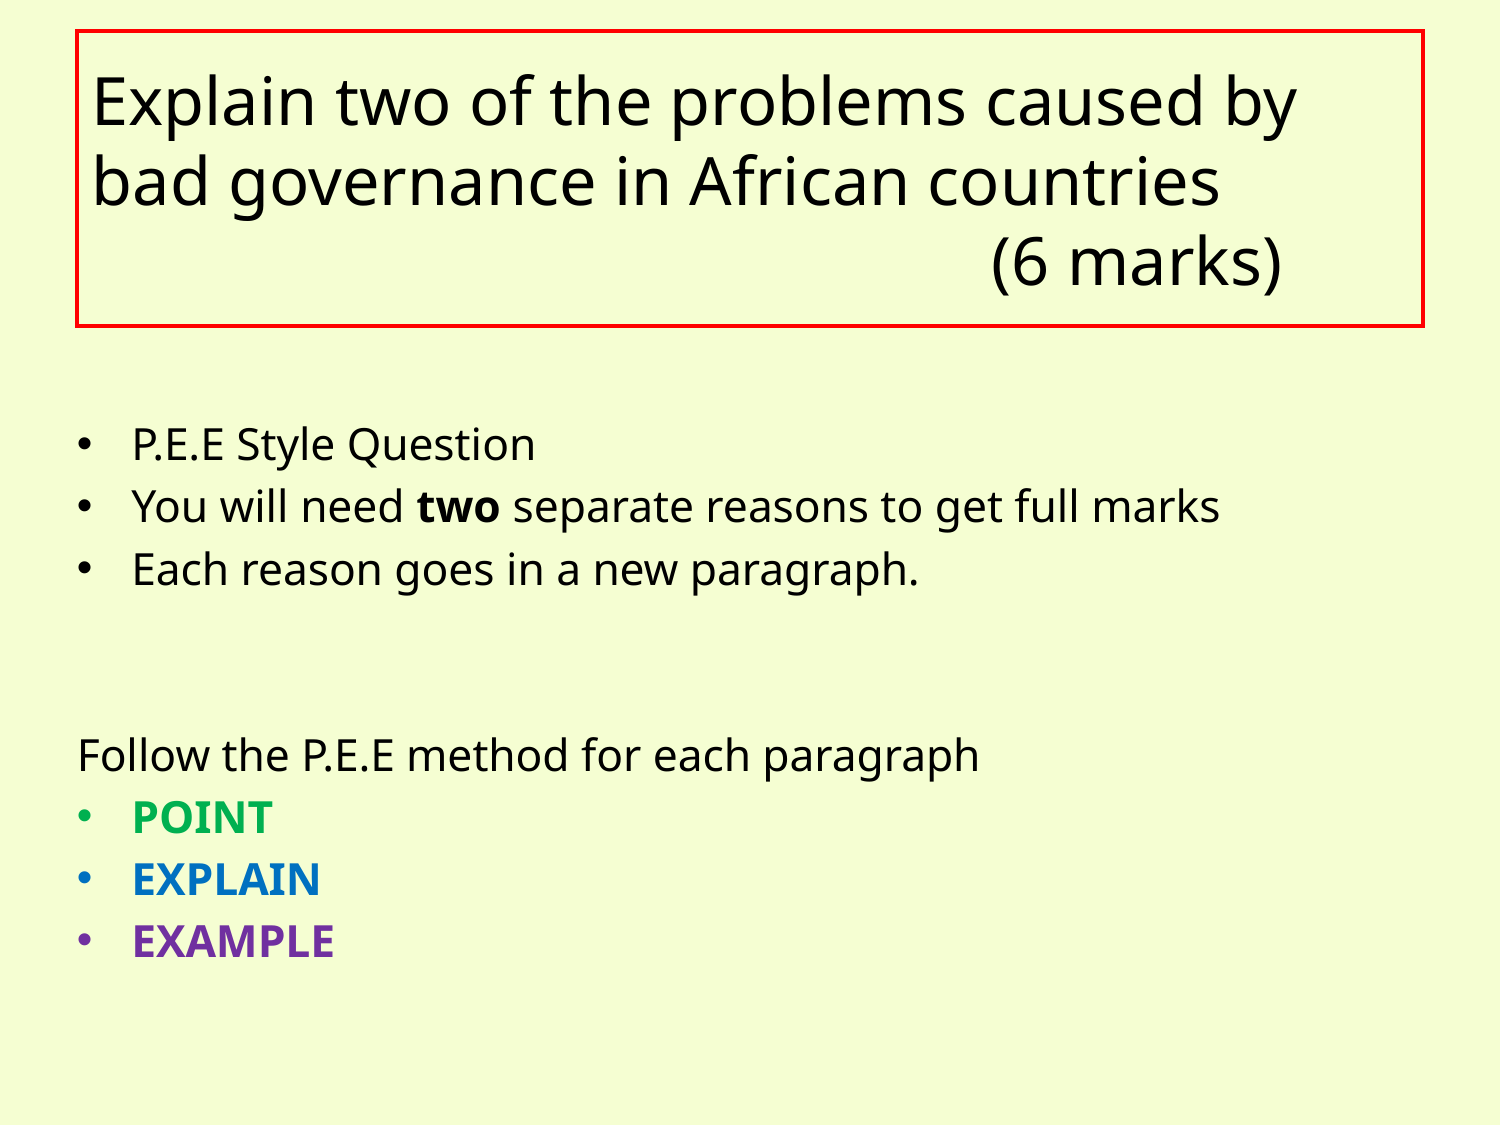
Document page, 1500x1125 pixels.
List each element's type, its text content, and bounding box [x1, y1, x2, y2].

text_box P.E.E Style Question You will need two separate reasons to get full marks Each reason goes in a new paragraph. Follow the P.E.E method for each paragraph POINT EXPLAIN EXAMPLE [61, 408, 1438, 976]
text_box Explain two of the problems caused by bad governance in African countries (6 marks) [76, 30, 1424, 327]
